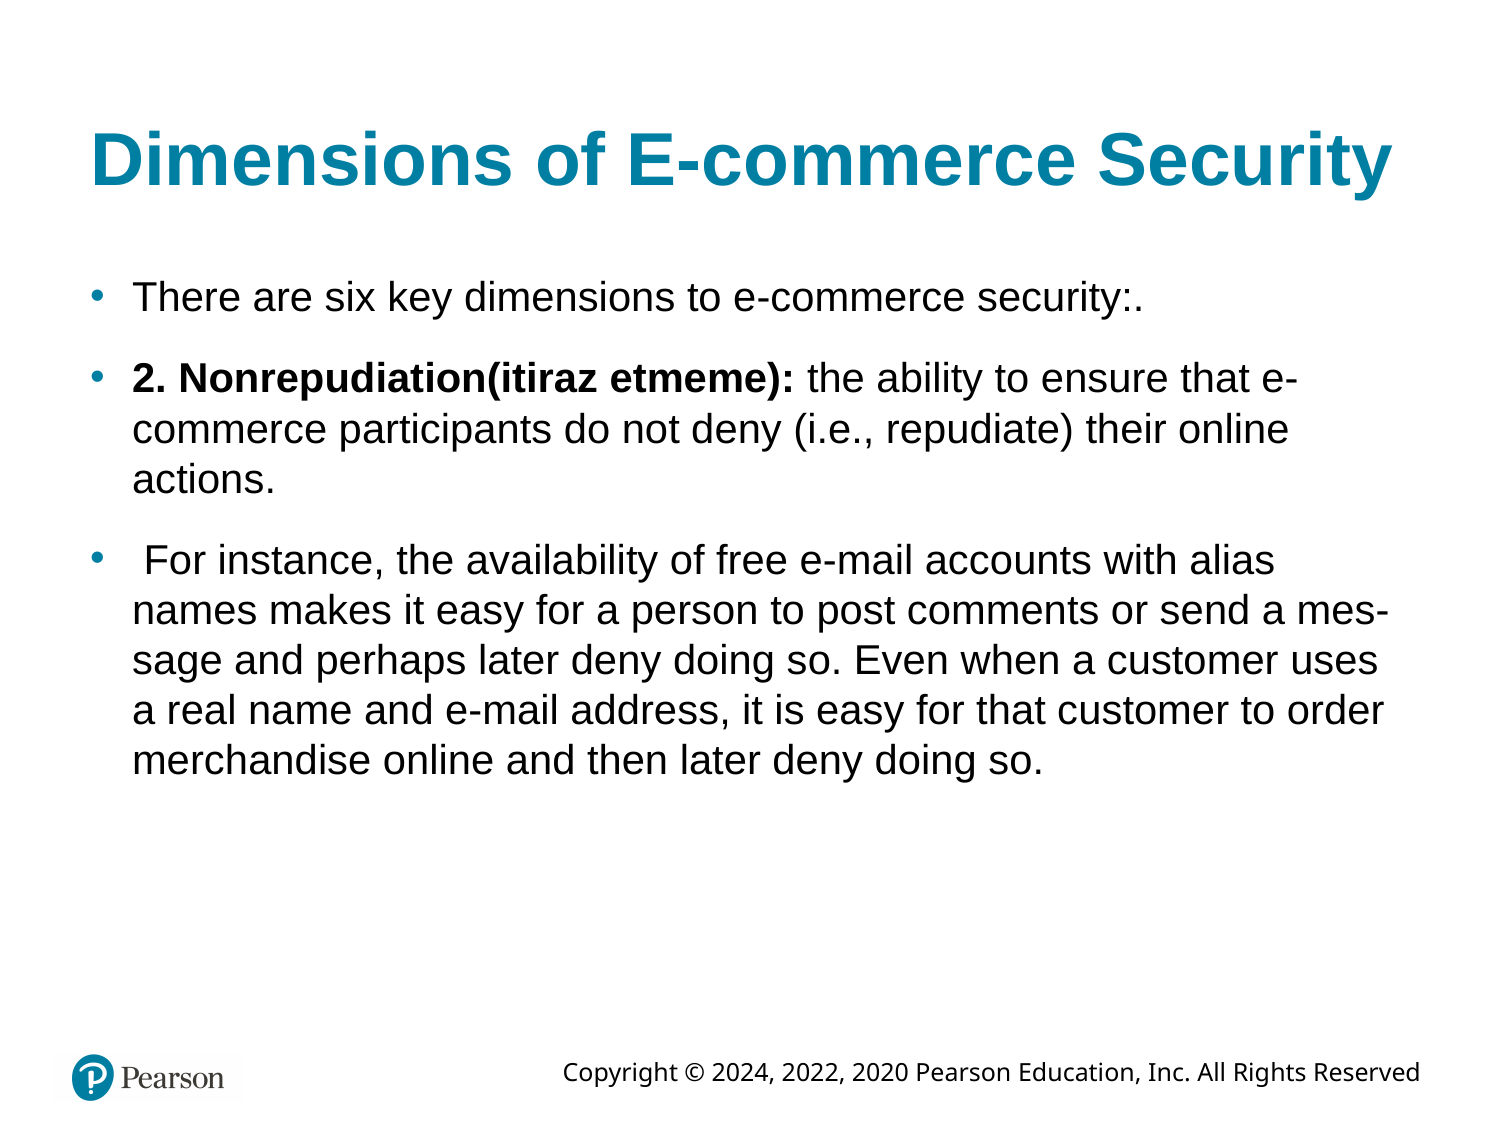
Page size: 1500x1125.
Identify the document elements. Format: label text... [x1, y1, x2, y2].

list There are six key dimensions to e-commerce security:. 2. Nonrepudiation(itiraz etmeme): the ability to ensure that e-commerce participants do not deny (i.e., repudiate) their online actions. For instance, the availability of free e-mail accounts with alias names makes it easy for a person to post comments or send a mes-sage and perhaps later deny doing so. Even when a customer uses a real name and e-mail address, it is easy for that customer to order merchandise online and then later deny doing so. [75, 255, 1426, 1021]
picture [51, 1053, 245, 1102]
title Dimensions of E-commerce Security [75, 35, 1425, 216]
